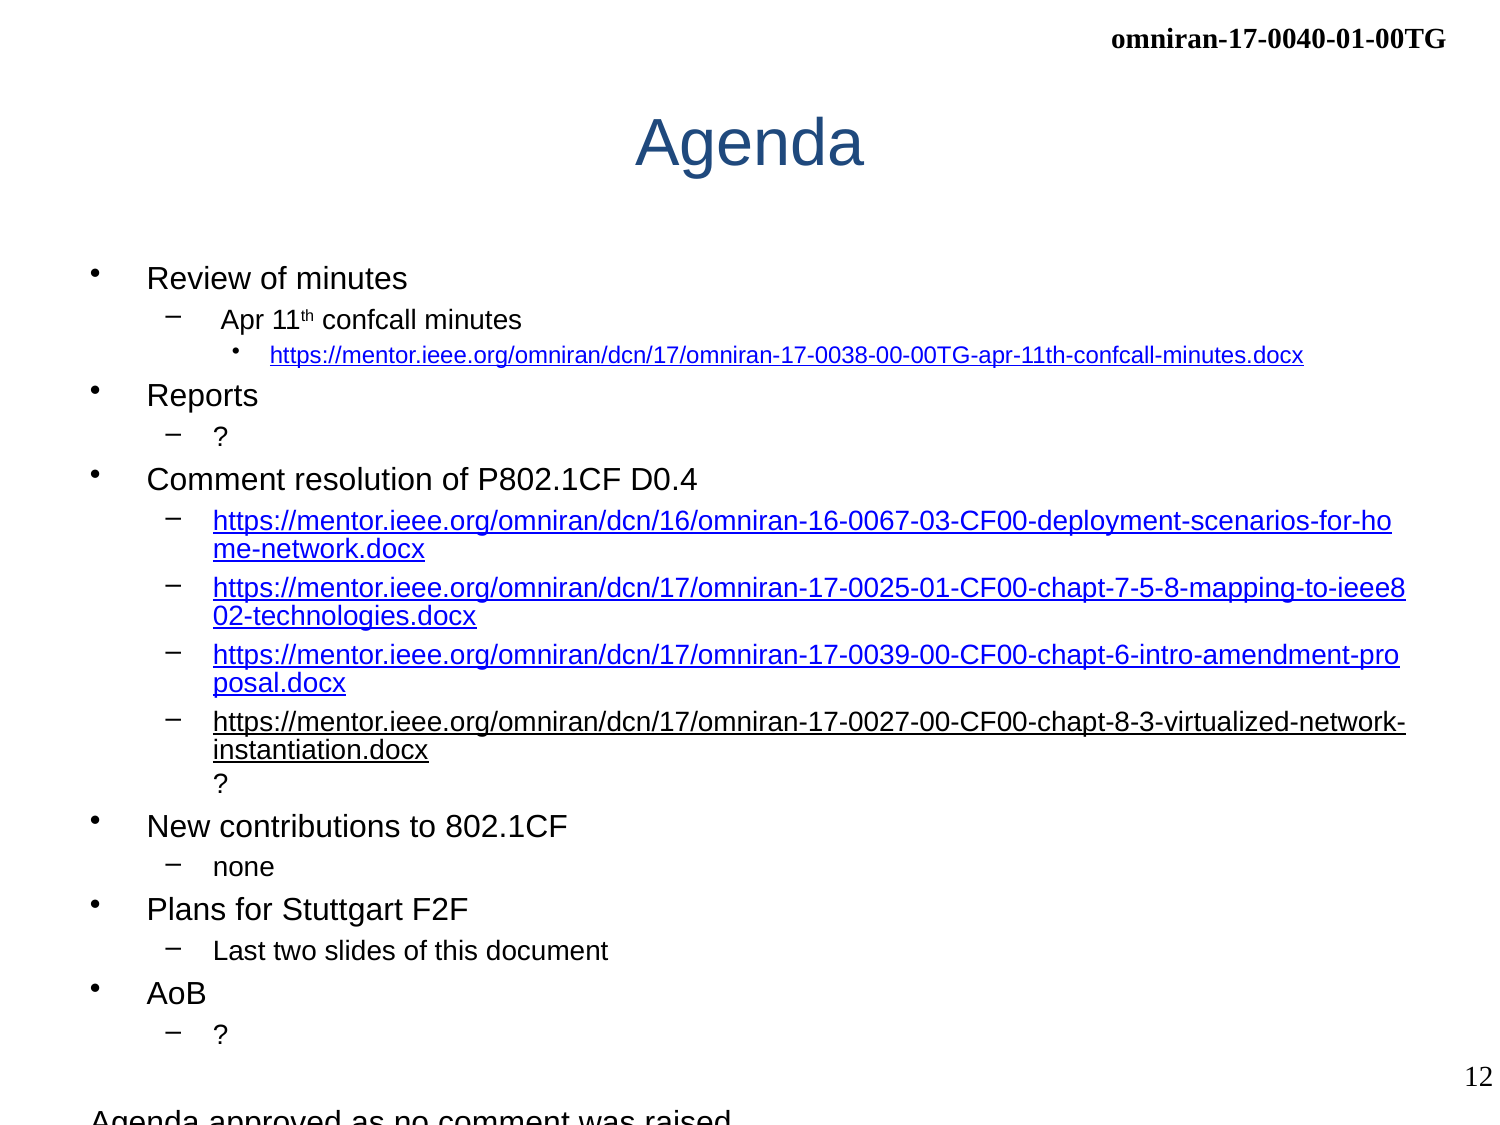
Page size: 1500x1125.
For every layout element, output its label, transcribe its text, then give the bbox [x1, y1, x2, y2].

title Agenda [75, 45, 1425, 233]
list Review of minutes Apr 11th confcall minutes https://mentor.ieee.org/omniran/dcn/17/omniran-17-0038-00-00TG-apr-11th-confcall-minutes.docx Reports ? Comment resolution of P802.1CF D0.4 https://mentor.ieee.org/omniran/dcn/16/omniran-16-0067-03-CF00-deployment-scenarios-for-home-network.docx https://mentor.ieee.org/omniran/dcn/17/omniran-17-0025-01-CF00-chapt-7-5-8-mapping-to-ieee802-technologies.docx https://mentor.ieee.org/omniran/dcn/17/omniran-17-0039-00-CF00-chapt-6-intro-amendment-proposal.docx https://mentor.ieee.org/omniran/dcn/17/omniran-17-0027-00-CF00-chapt-8-3-virtualized-network-instantiation.docx? New contributions to 802.1CF none Plans for Stuttgart F2F Last two slides of this document AoB ? Agenda approved as no comment was raised. [75, 249, 1425, 1050]
